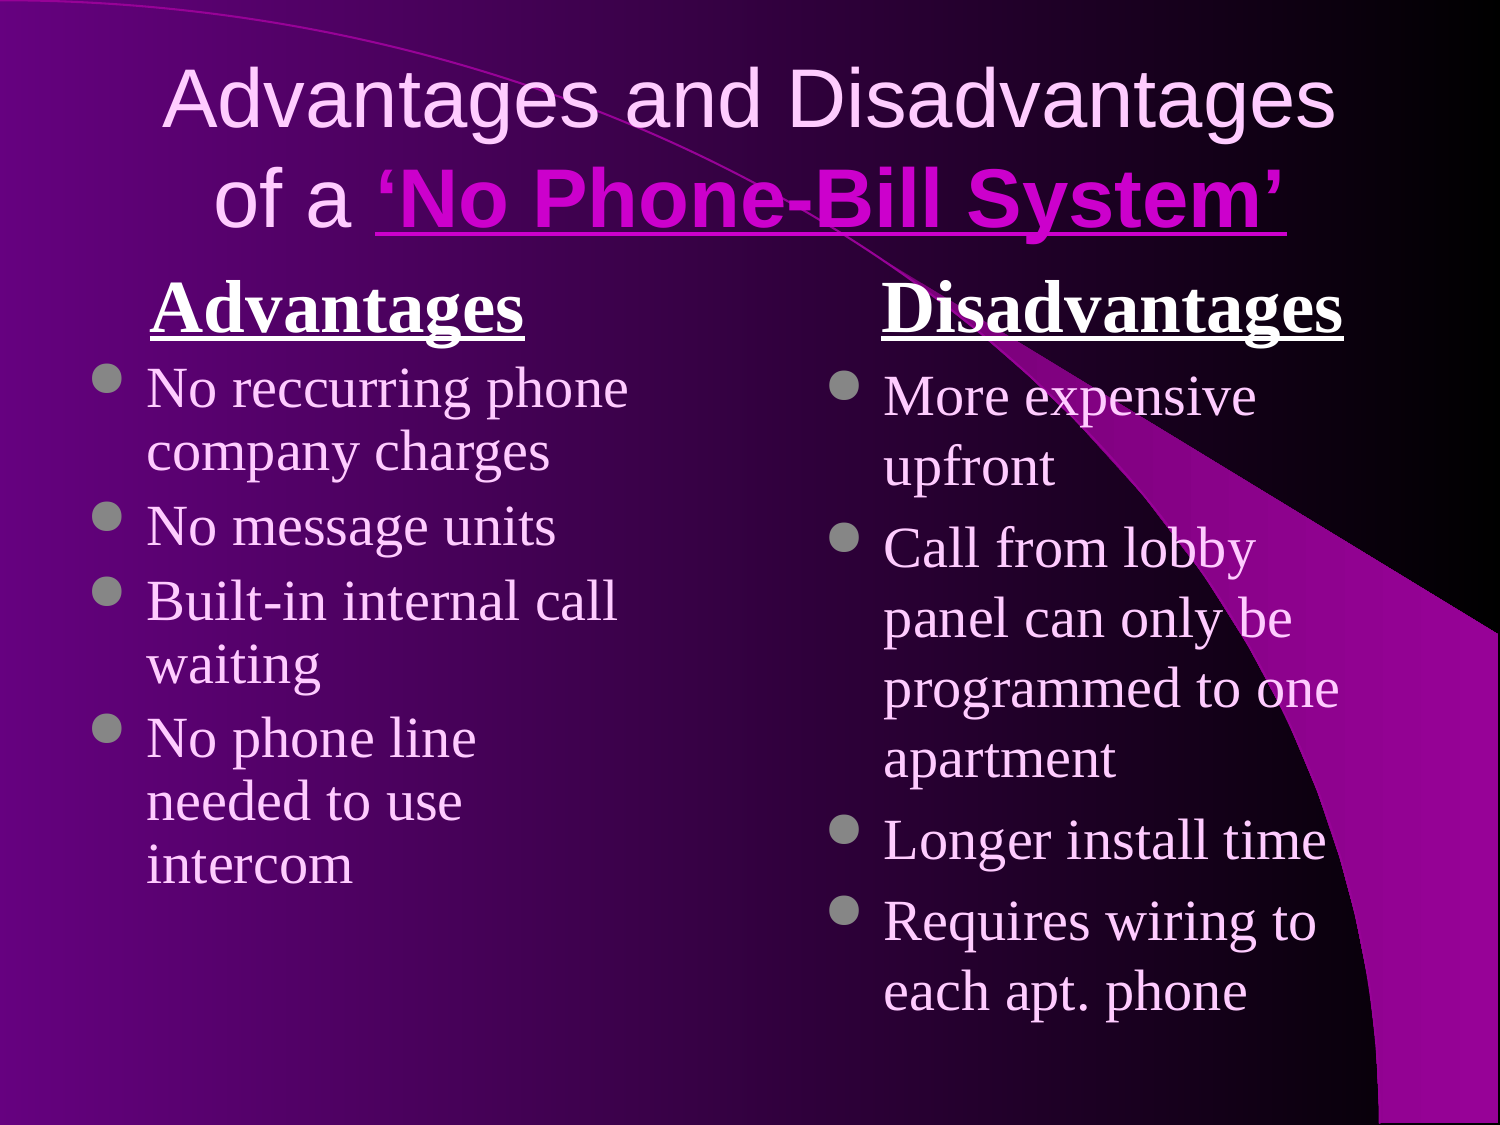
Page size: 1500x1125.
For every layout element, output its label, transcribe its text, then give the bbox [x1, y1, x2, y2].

text_box More expensive upfront Call from lobby panel can only be programmed to one apartment Longer install time Requires wiring to each apt. phone [812, 350, 1388, 1063]
list No reccurring phone company charges No message units Built-in internal call waiting No phone line needed to use intercom [74, 349, 651, 1063]
title Advantages and Disadvantages of a ‘No Phone-Bill System’ [112, 49, 1388, 238]
text_box Advantages Disadvantages [134, 249, 1360, 355]
